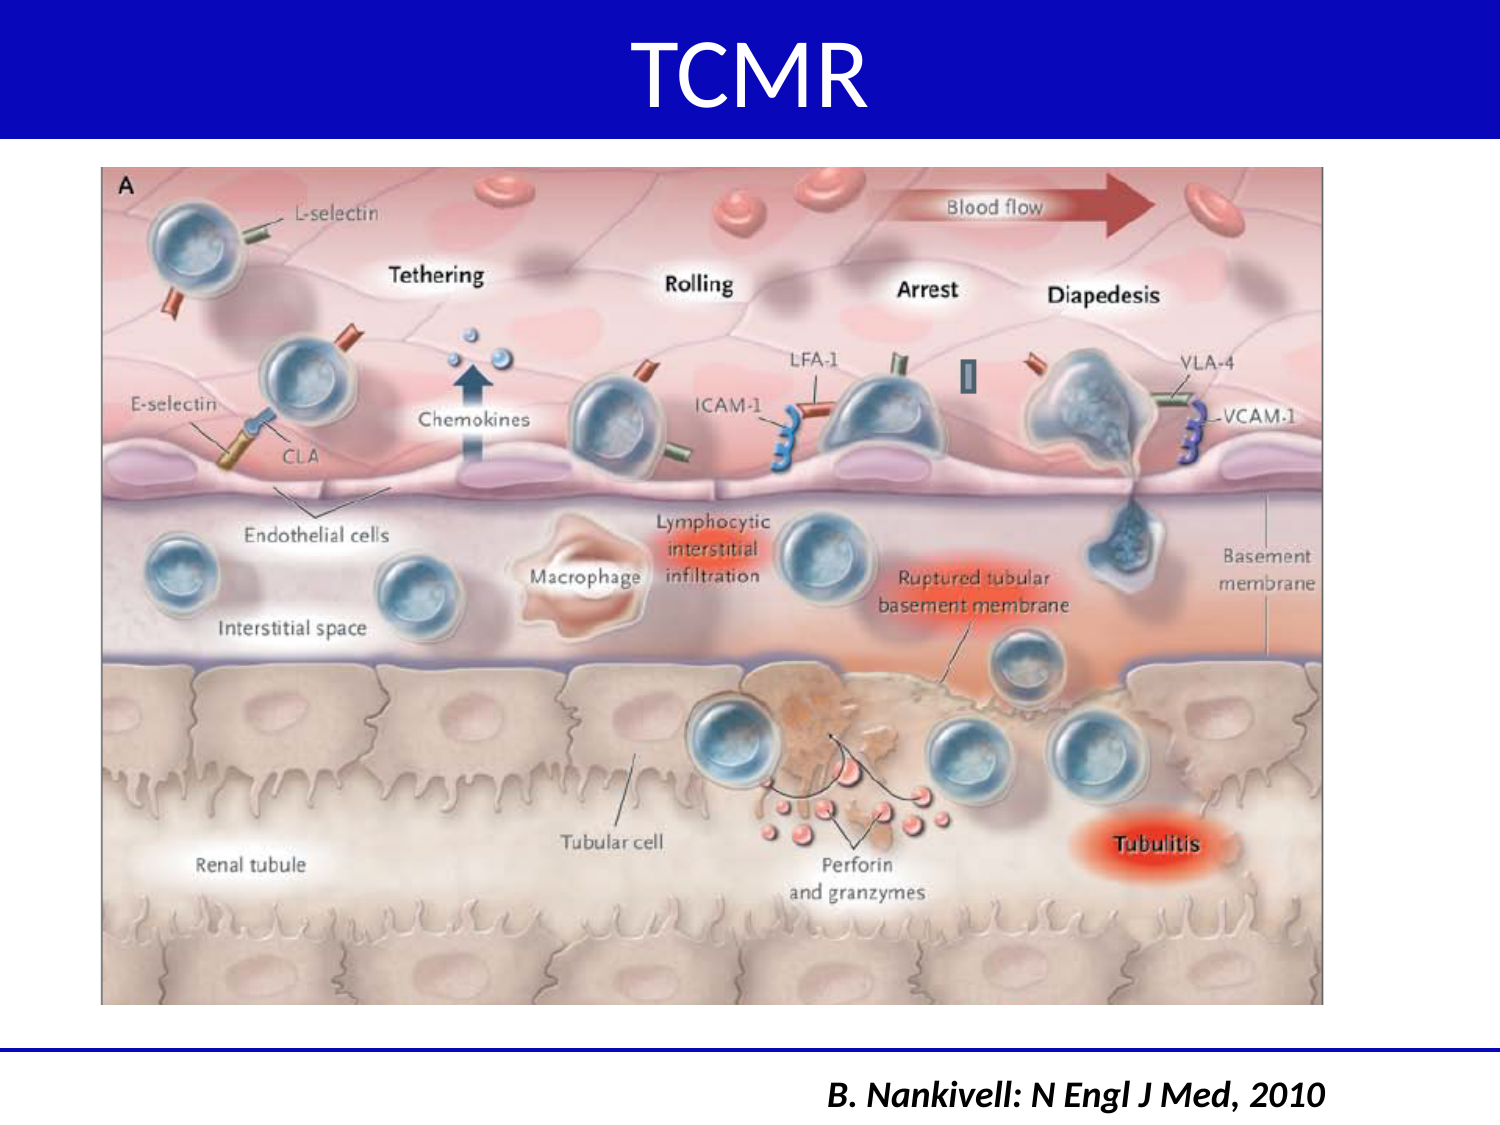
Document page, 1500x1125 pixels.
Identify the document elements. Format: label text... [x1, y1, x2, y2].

text_box B. Nankivell: N Engl J Med, 2010 [812, 1062, 1400, 1123]
picture [99, 167, 1326, 1006]
text_box TCMR [0, 0, 1500, 139]
